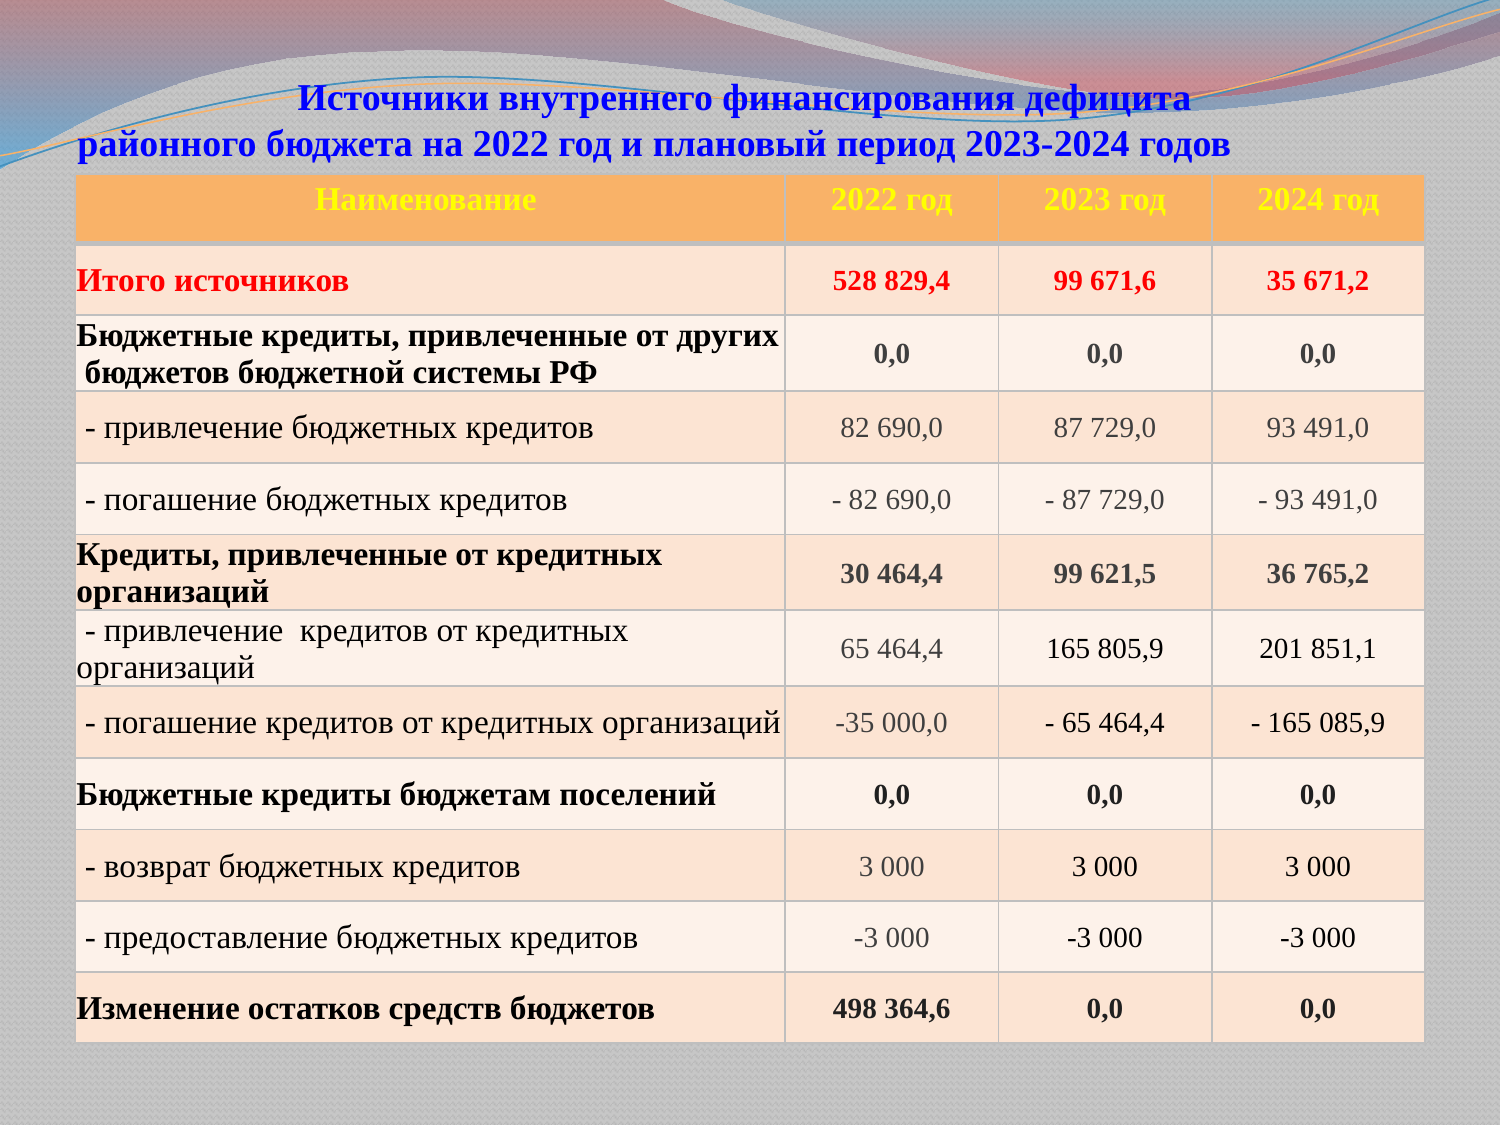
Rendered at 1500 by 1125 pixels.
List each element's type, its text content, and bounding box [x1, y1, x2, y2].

table_cell 165 805,9 [999, 611, 1211, 685]
table_cell - 82 690,0 [786, 464, 998, 534]
table_cell 201 851,1 [1213, 611, 1424, 685]
table_cell - привлечение кредитов от кредитных организаций [76, 611, 784, 685]
table_cell 0,0 [786, 759, 998, 829]
table_cell 3 000 [1213, 830, 1424, 900]
table_cell 30 464,4 [786, 535, 998, 609]
table_cell Кредиты, привлеченные от кредитных организаций [76, 535, 784, 609]
table_cell 35 671,2 [1213, 246, 1424, 314]
table_cell 3 000 [786, 830, 998, 900]
table_cell - возврат бюджетных кредитов [76, 830, 784, 900]
table_cell - погашение кредитов от кредитных организаций [76, 687, 784, 757]
table_cell 87 729,0 [999, 392, 1211, 462]
table_cell - погашение бюджетных кредитов [76, 464, 784, 534]
table_cell 498 364,6 [786, 973, 998, 1042]
table_cell 0,0 [999, 973, 1211, 1042]
table_cell Изменение остатков средств бюджетов [76, 973, 784, 1042]
title Источники внутреннего финансирования дефицита районного бюджета на 2022 год и плановый период 2023-2024 годов [75, 35, 1425, 164]
table_header Наименование [76, 175, 784, 241]
table_cell 36 765,2 [1213, 535, 1424, 609]
table_cell 0,0 [999, 759, 1211, 829]
table_cell - привлечение бюджетных кредитов [76, 392, 784, 462]
table_header 2022 год [786, 175, 998, 241]
table_cell 0,0 [786, 316, 998, 390]
table_cell - 93 491,0 [1213, 464, 1424, 534]
table_cell - предоставление бюджетных кредитов [76, 902, 784, 971]
table_cell 0,0 [1213, 759, 1424, 829]
table_cell 82 690,0 [786, 392, 998, 462]
table_cell -3 000 [999, 902, 1211, 971]
table_cell 99 621,5 [999, 535, 1211, 609]
table_cell 99 671,6 [999, 246, 1211, 314]
table_cell 3 000 [999, 830, 1211, 900]
table_cell 0,0 [1213, 316, 1424, 390]
table_header 2023 год [999, 175, 1211, 241]
table_cell 0,0 [999, 316, 1211, 390]
table_cell 65 464,4 [786, 611, 998, 685]
table_cell 93 491,0 [1213, 392, 1424, 462]
table_header 2024 год [1213, 175, 1424, 241]
table_cell Бюджетные кредиты, привлеченные от других бюджетов бюджетной системы РФ [76, 316, 784, 390]
table_cell -3 000 [1213, 902, 1424, 971]
table_cell Бюджетные кредиты бюджетам поселений [76, 759, 784, 829]
table_cell 0,0 [1213, 973, 1424, 1042]
table_cell -3 000 [786, 902, 998, 971]
table_cell Итого источников [76, 246, 784, 314]
table_cell -35 000,0 [786, 687, 998, 757]
table_cell 528 829,4 [786, 246, 998, 314]
table_cell - 65 464,4 [999, 687, 1211, 757]
table_cell - 165 085,9 [1213, 687, 1424, 757]
table_cell - 87 729,0 [999, 464, 1211, 534]
